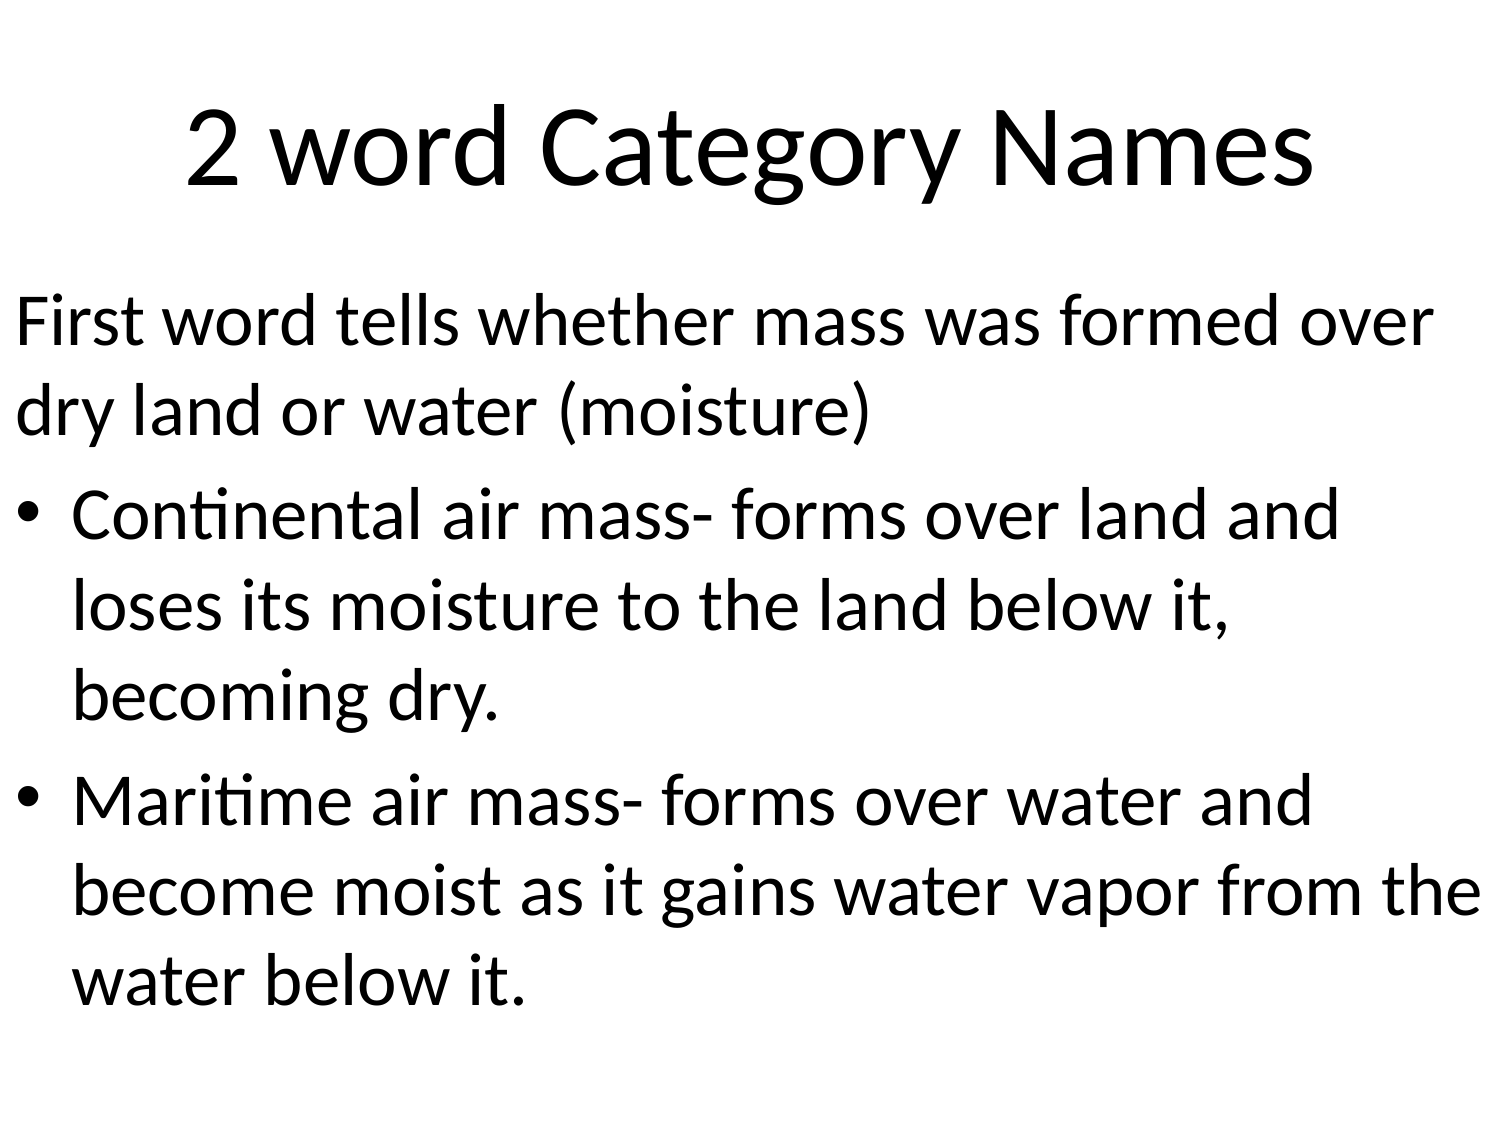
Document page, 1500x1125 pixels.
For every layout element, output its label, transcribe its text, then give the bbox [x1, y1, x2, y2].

list First word tells whether mass was formed over dry land or water (moisture) Continental air mass- forms over land and loses its moisture to the land below it, becoming dry. Maritime air mass- forms over water and become moist as it gains water vapor from the water below it. [0, 262, 1500, 1125]
title 2 word Category Names [75, 45, 1425, 233]
